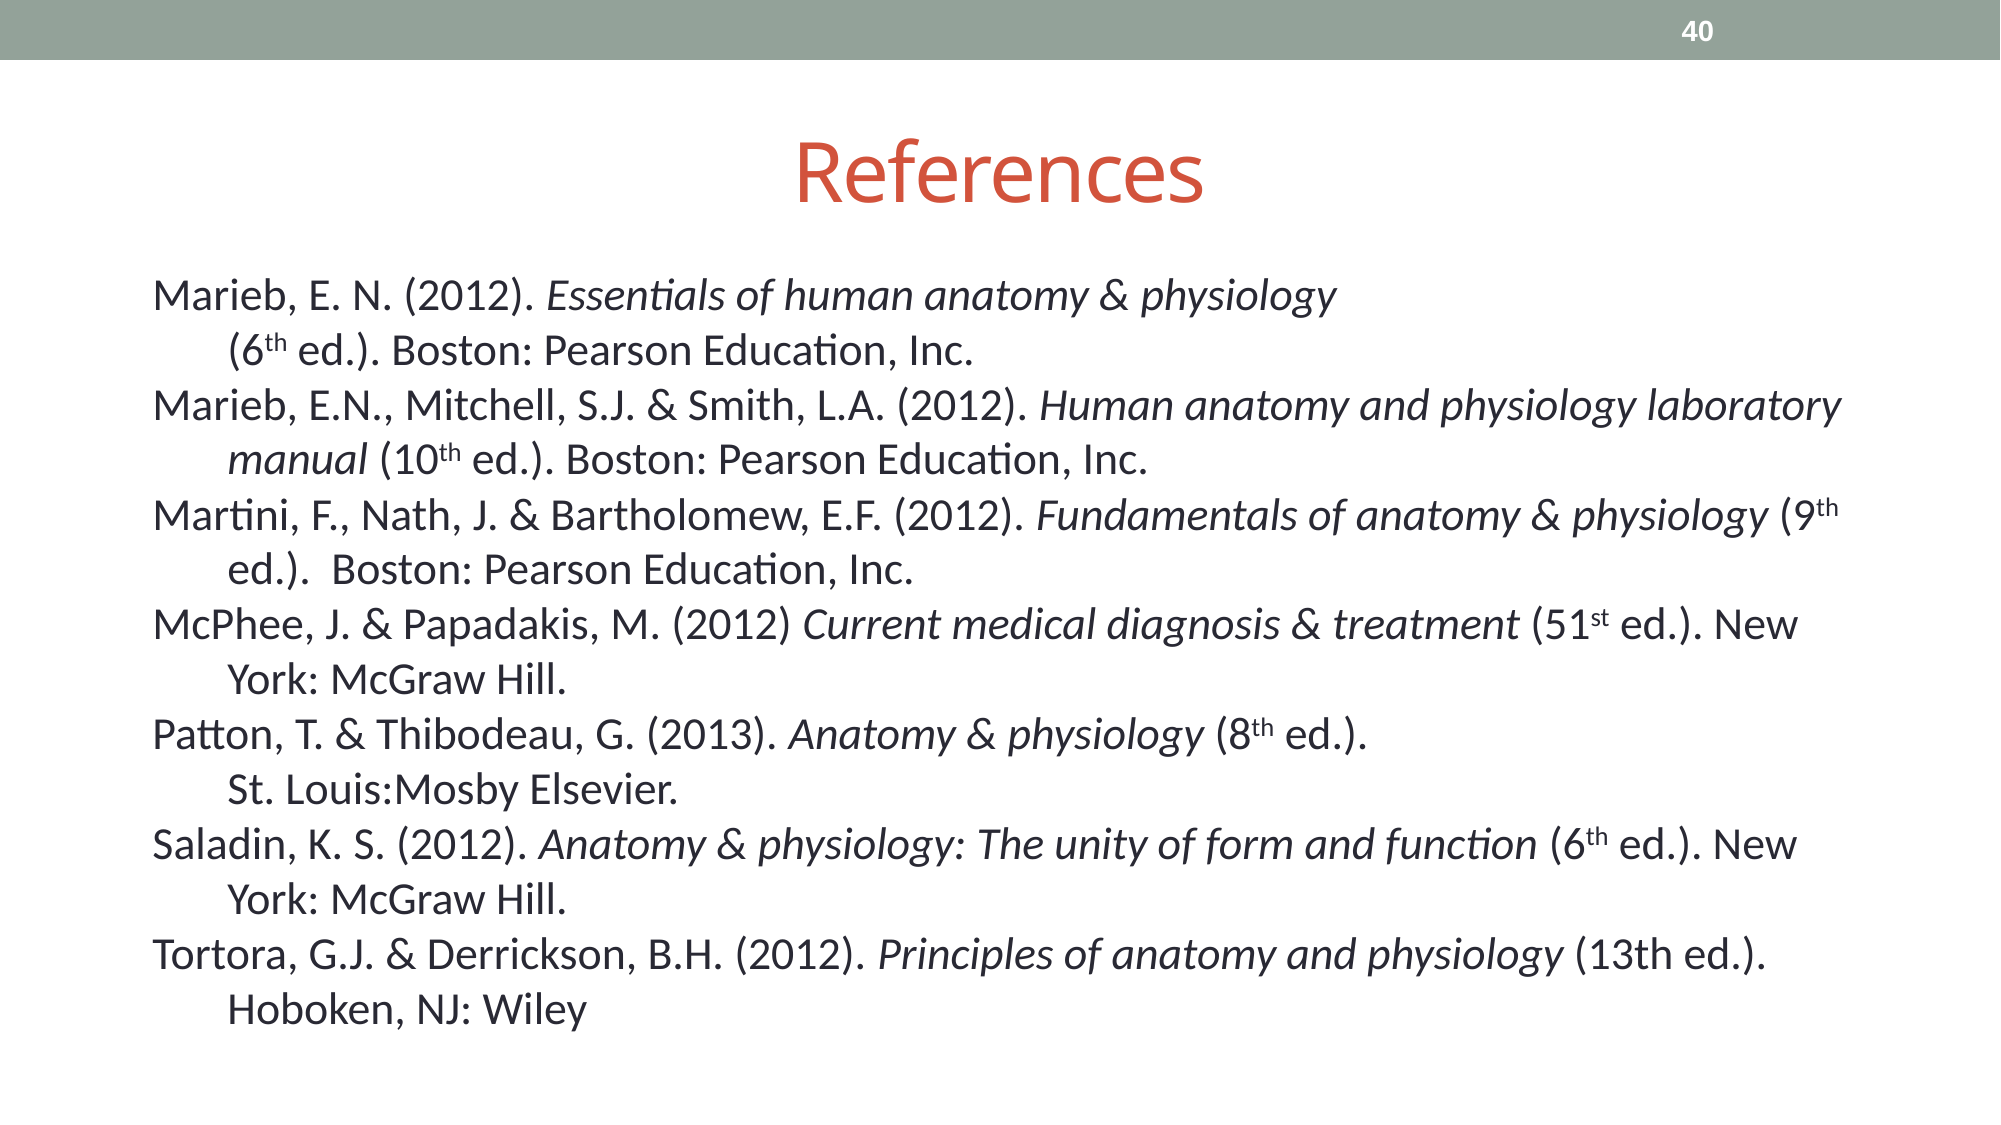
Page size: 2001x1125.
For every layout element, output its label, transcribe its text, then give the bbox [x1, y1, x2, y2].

list Marieb, E. N. (2012). Essentials of human anatomy & physiology (6th ed.). Boston: Pearson Education, Inc. Marieb, E.N., Mitchell, S.J. & Smith, L.A. (2012). Human anatomy and physiology laboratory manual (10th ed.). Boston: Pearson Education, Inc. Martini, F., Nath, J. & Bartholomew, E.F. (2012). Fundamentals of anatomy & physiology (9th ed.). Boston: Pearson Education, Inc. McPhee, J. & Papadakis, M. (2012) Current medical diagnosis & treatment (51st ed.). New York: McGraw Hill. Patton, T. & Thibodeau, G. (2013). Anatomy & physiology (8th ed.). St. Louis:Mosby Elsevier. Saladin, K. S. (2012). Anatomy & physiology: The unity of form and function (6th ed.). New York: McGraw Hill. Tortora, G.J. & Derrickson, B.H. (2012). Principles of anatomy and physiology (13th ed.). Hoboken, NJ: Wiley [137, 256, 1863, 1061]
slide_number 40 [1666, 3, 1900, 57]
title References [99, 87, 1900, 250]
